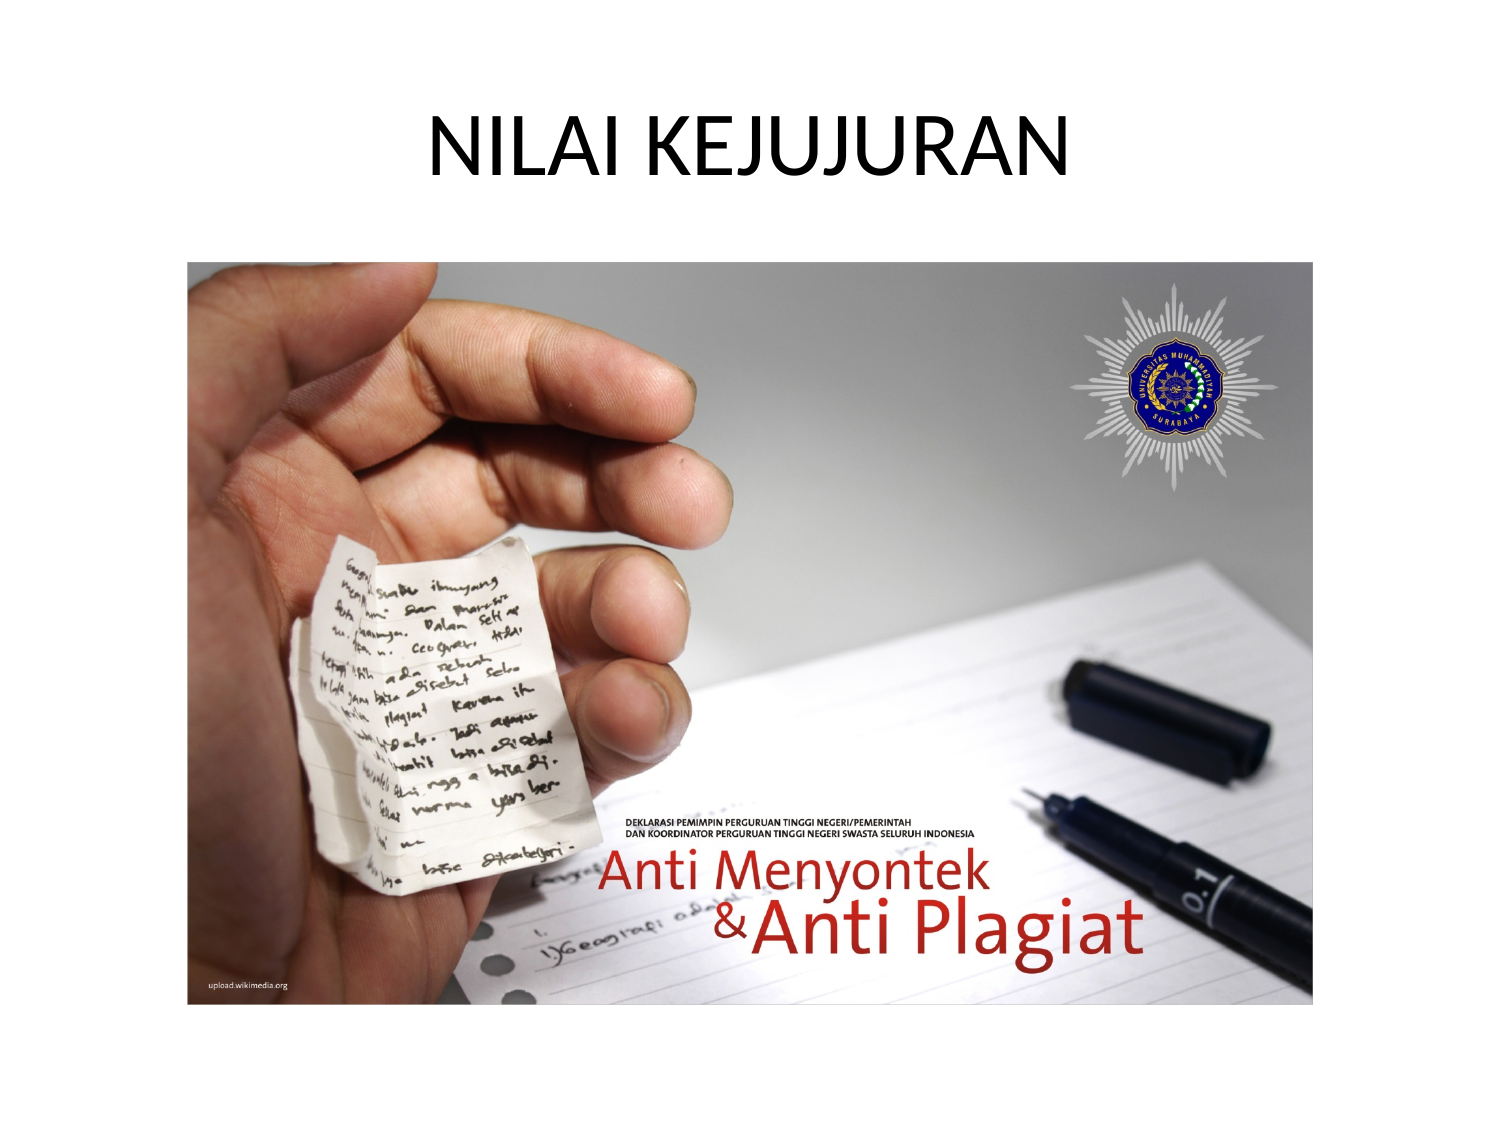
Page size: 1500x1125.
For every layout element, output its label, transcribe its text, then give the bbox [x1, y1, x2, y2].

title NILAI KEJUJURAN [75, 45, 1425, 233]
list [186, 262, 1314, 1006]
